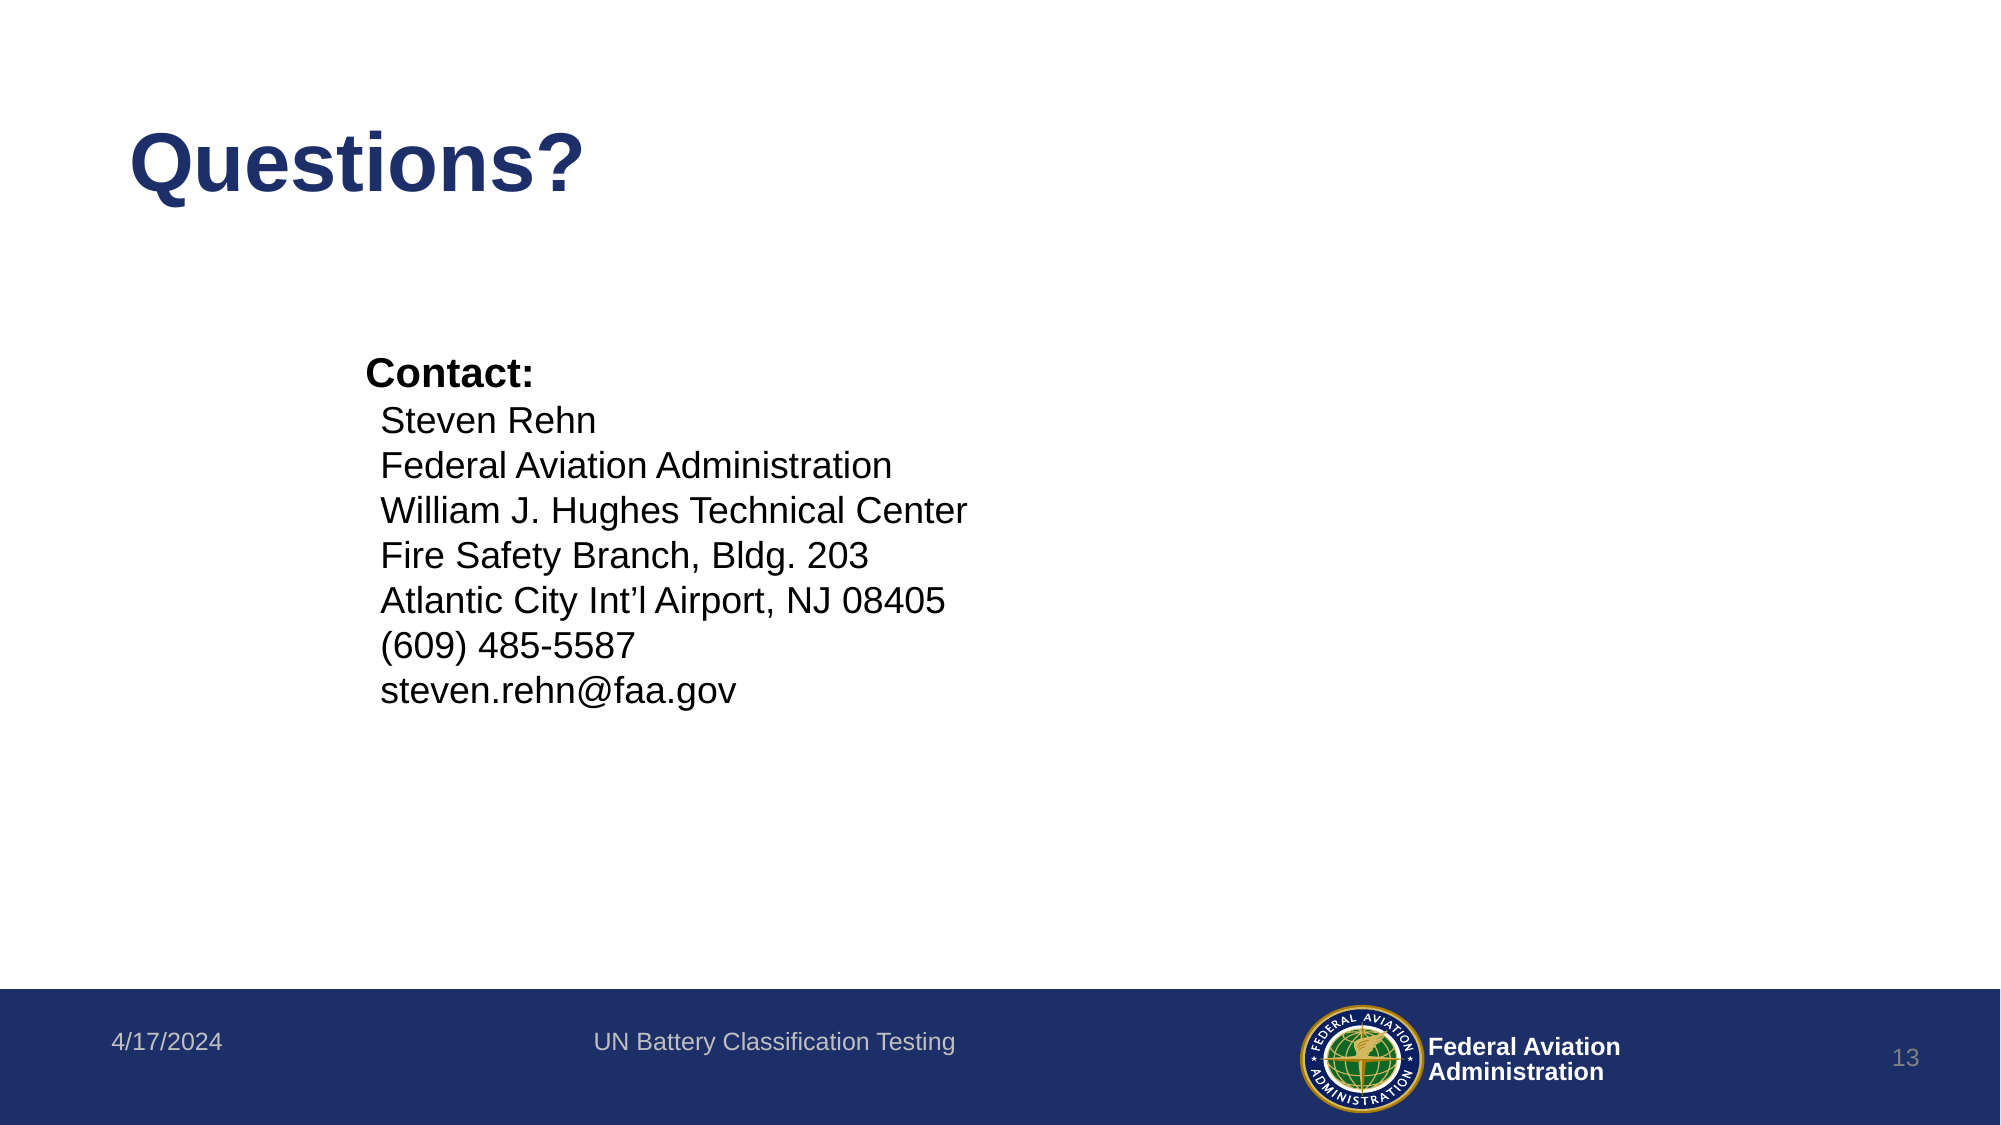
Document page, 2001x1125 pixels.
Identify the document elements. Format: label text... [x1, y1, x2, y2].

list Contact: Steven Rehn Federal Aviation Administration William J. Hughes Technical Center Fire Safety Branch, Bldg. 203 Atlantic City Int’l Airport, NJ 08405 (609) 485-5587 steven.rehn@faa.gov [350, 338, 1025, 815]
title Questions? [114, 107, 1968, 208]
